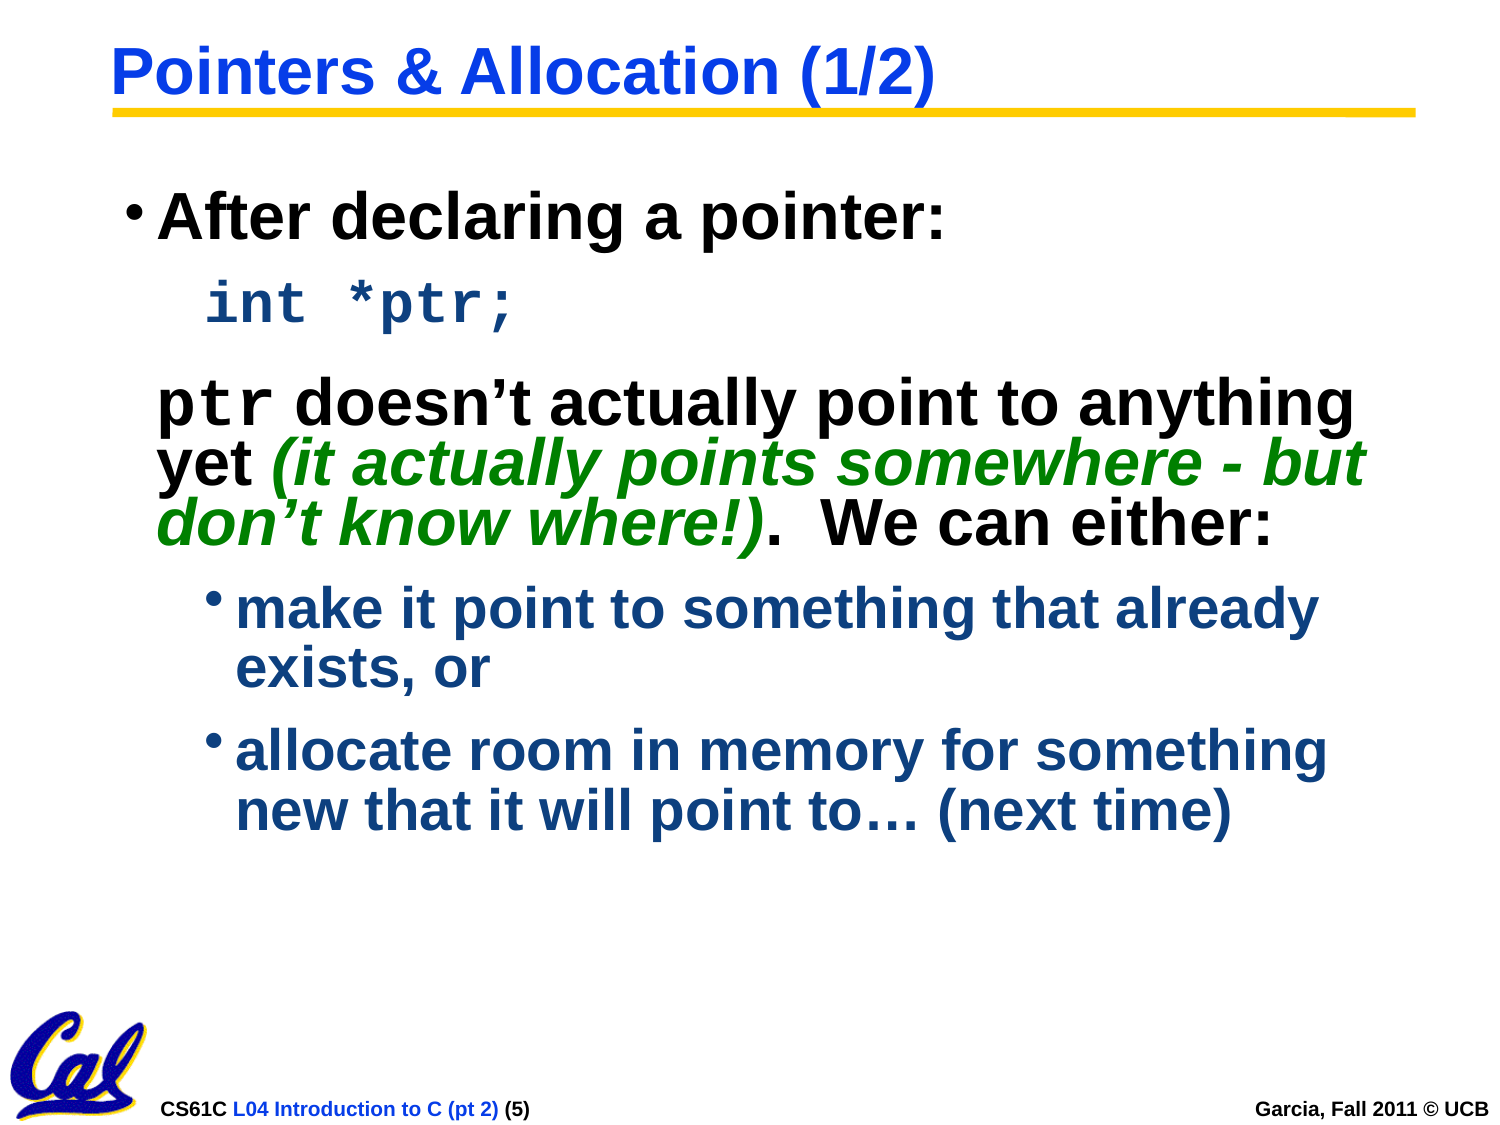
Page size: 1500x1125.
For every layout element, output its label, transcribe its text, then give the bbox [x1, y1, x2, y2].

list After declaring a pointer: int *ptr; ptr doesn’t actually point to anything yet (it actually points somewhere - but don’t know where!). We can either: make it point to something that already exists, or allocate room in memory for something new that it will point to… (next time) [111, 186, 1401, 871]
title Pointers & Allocation (1/2) [99, 34, 950, 113]
picture [10, 1011, 150, 1121]
